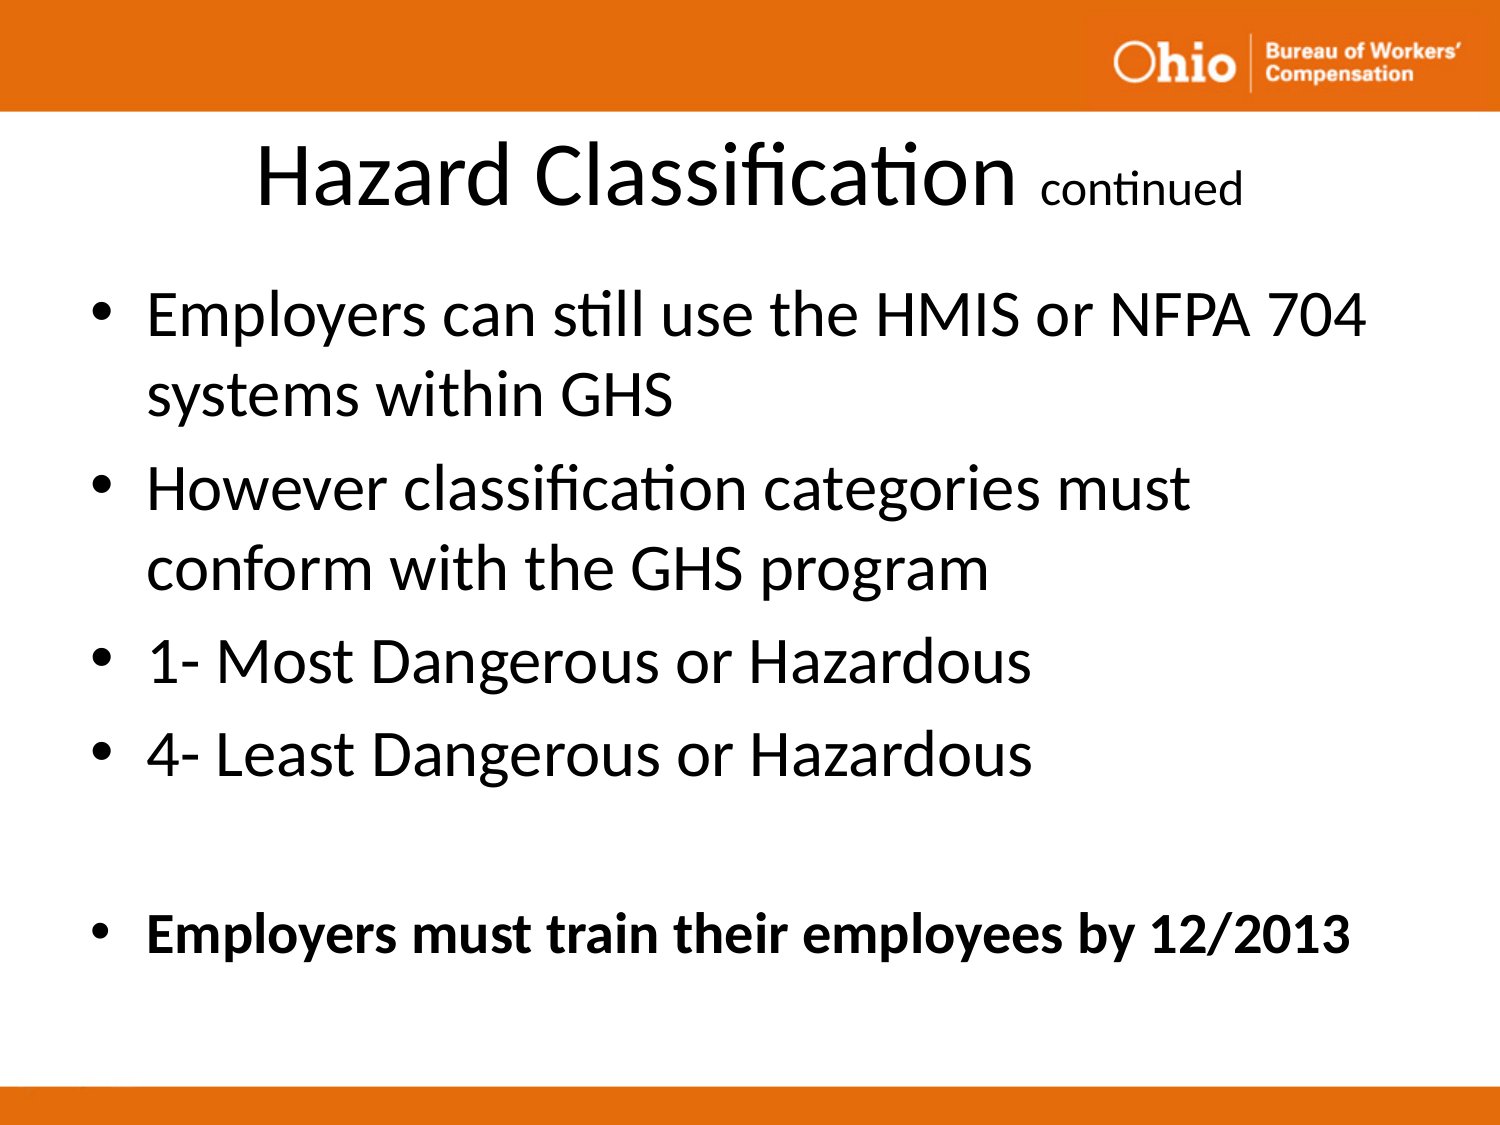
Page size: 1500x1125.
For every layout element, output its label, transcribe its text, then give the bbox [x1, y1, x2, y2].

picture [0, 0, 1500, 1125]
title Hazard Classification continued [74, 74, 1426, 262]
list Employers can still use the HMIS or NFPA 704 systems within GHS However classification categories must conform with the GHS program 1- Most Dangerous or Hazardous 4- Least Dangerous or Hazardous Employers must train their employees by 12/2013 [74, 262, 1426, 1006]
